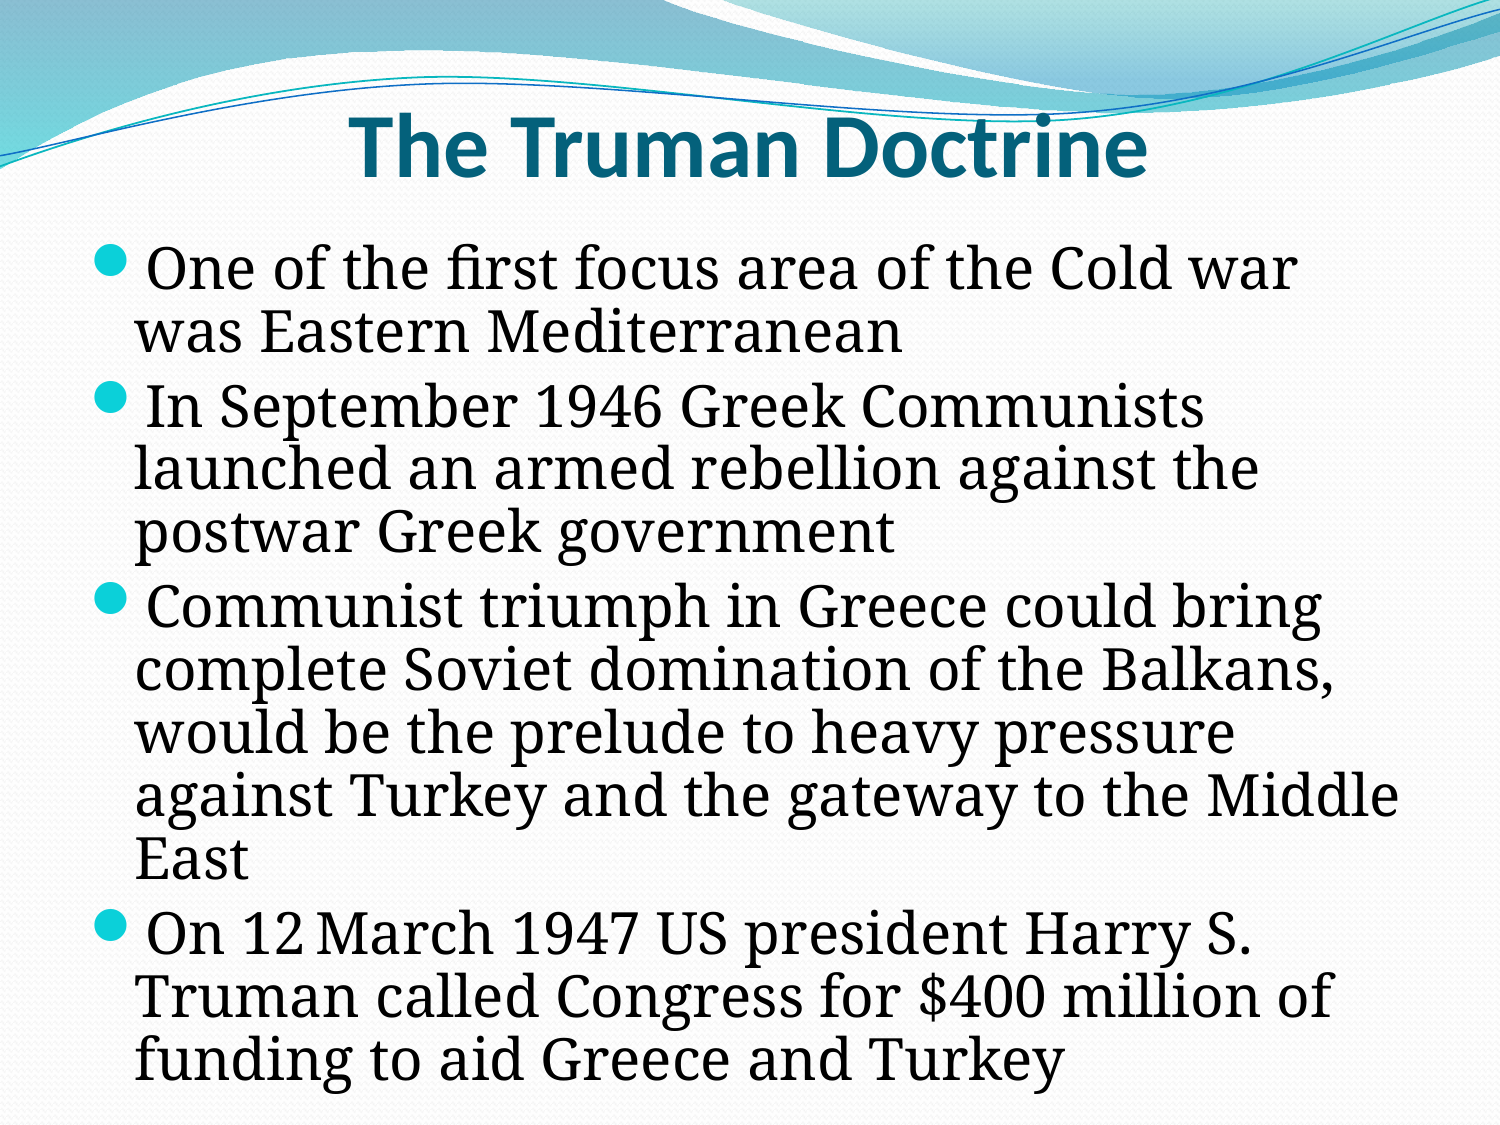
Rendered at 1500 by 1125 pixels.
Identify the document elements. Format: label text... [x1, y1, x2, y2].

list One of the first focus area of the Cold war was Eastern Mediterranean In September 1946 Greek Communists launched an armed rebellion against the postwar Greek government Communist triumph in Greece could bring complete Soviet domination of the Balkans, would be the prelude to heavy pressure against Turkey and the gateway to the Middle East On 12 March 1947 US president Harry S. Truman called Congress for $400 million of funding to aid Greece and Turkey [75, 231, 1425, 1059]
title The Truman Doctrine [75, 45, 1425, 197]
